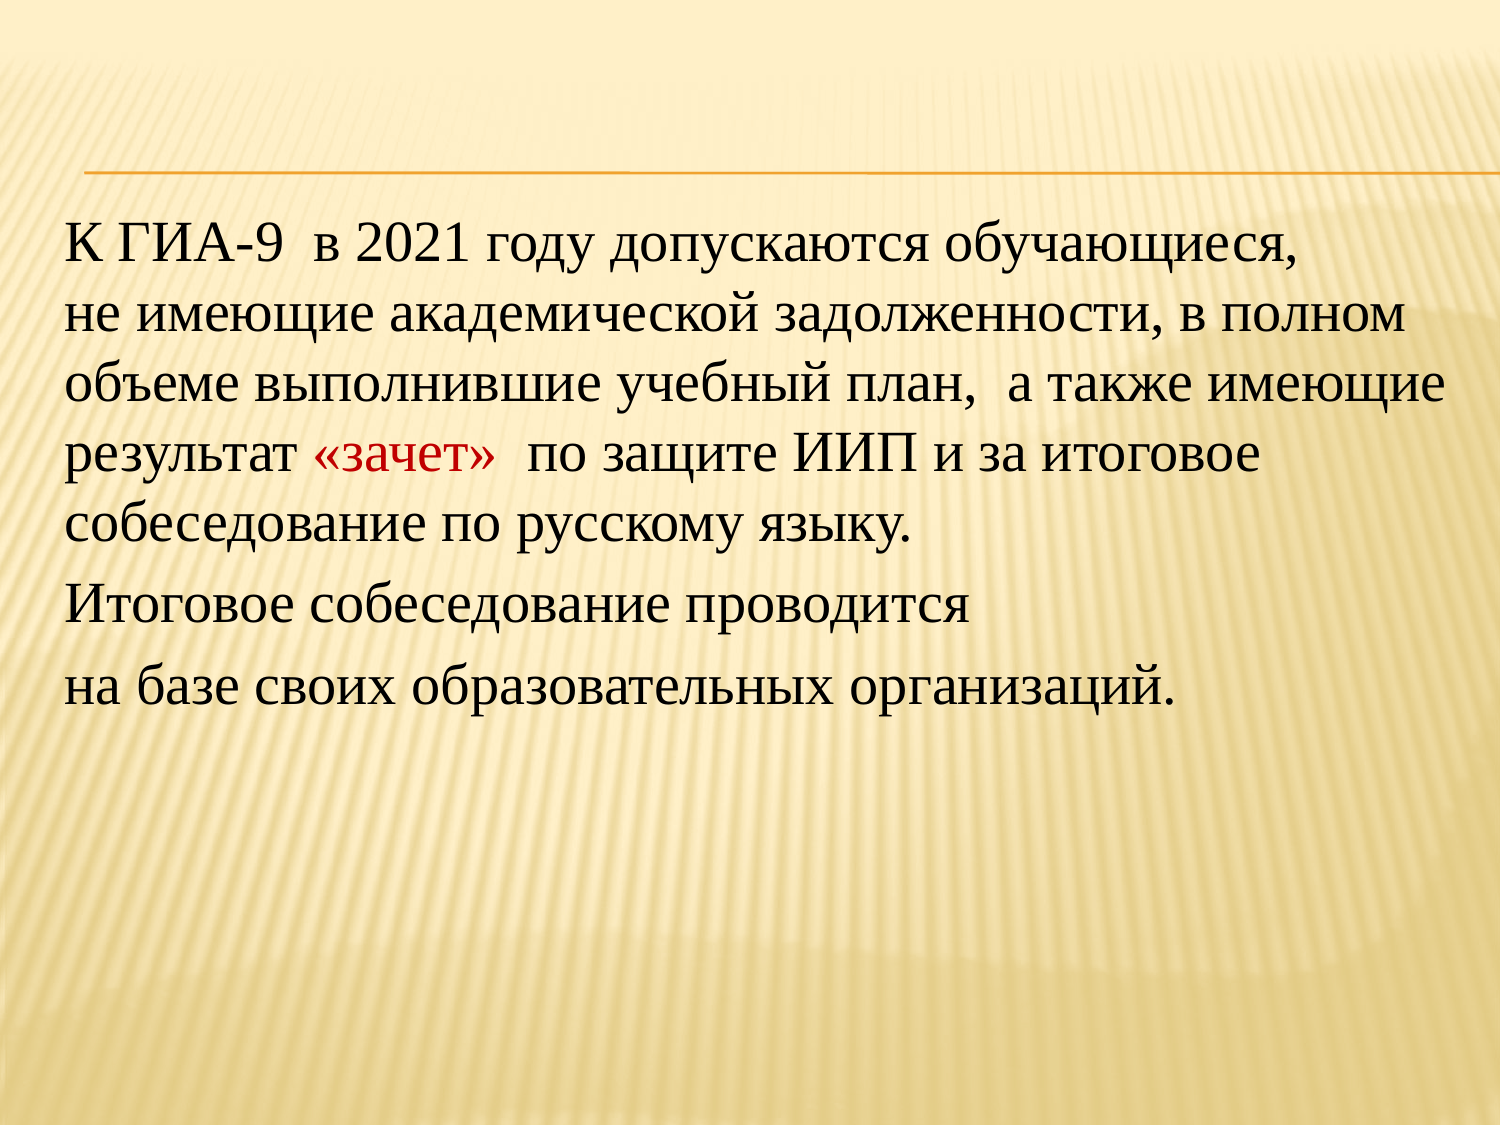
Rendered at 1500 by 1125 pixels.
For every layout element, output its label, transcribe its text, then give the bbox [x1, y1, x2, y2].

title [50, 75, 1475, 196]
list К ГИА-9 в 2021 году допускаются обучающиеся, не имеющие академической задолженности, в полном объеме выполнившие учебный план, а также имеющие результат «зачет» по защите ИИП и за итоговое собеседование по русскому языку. Итоговое собеседование проводится на базе своих образовательных организаций. [50, 196, 1475, 998]
